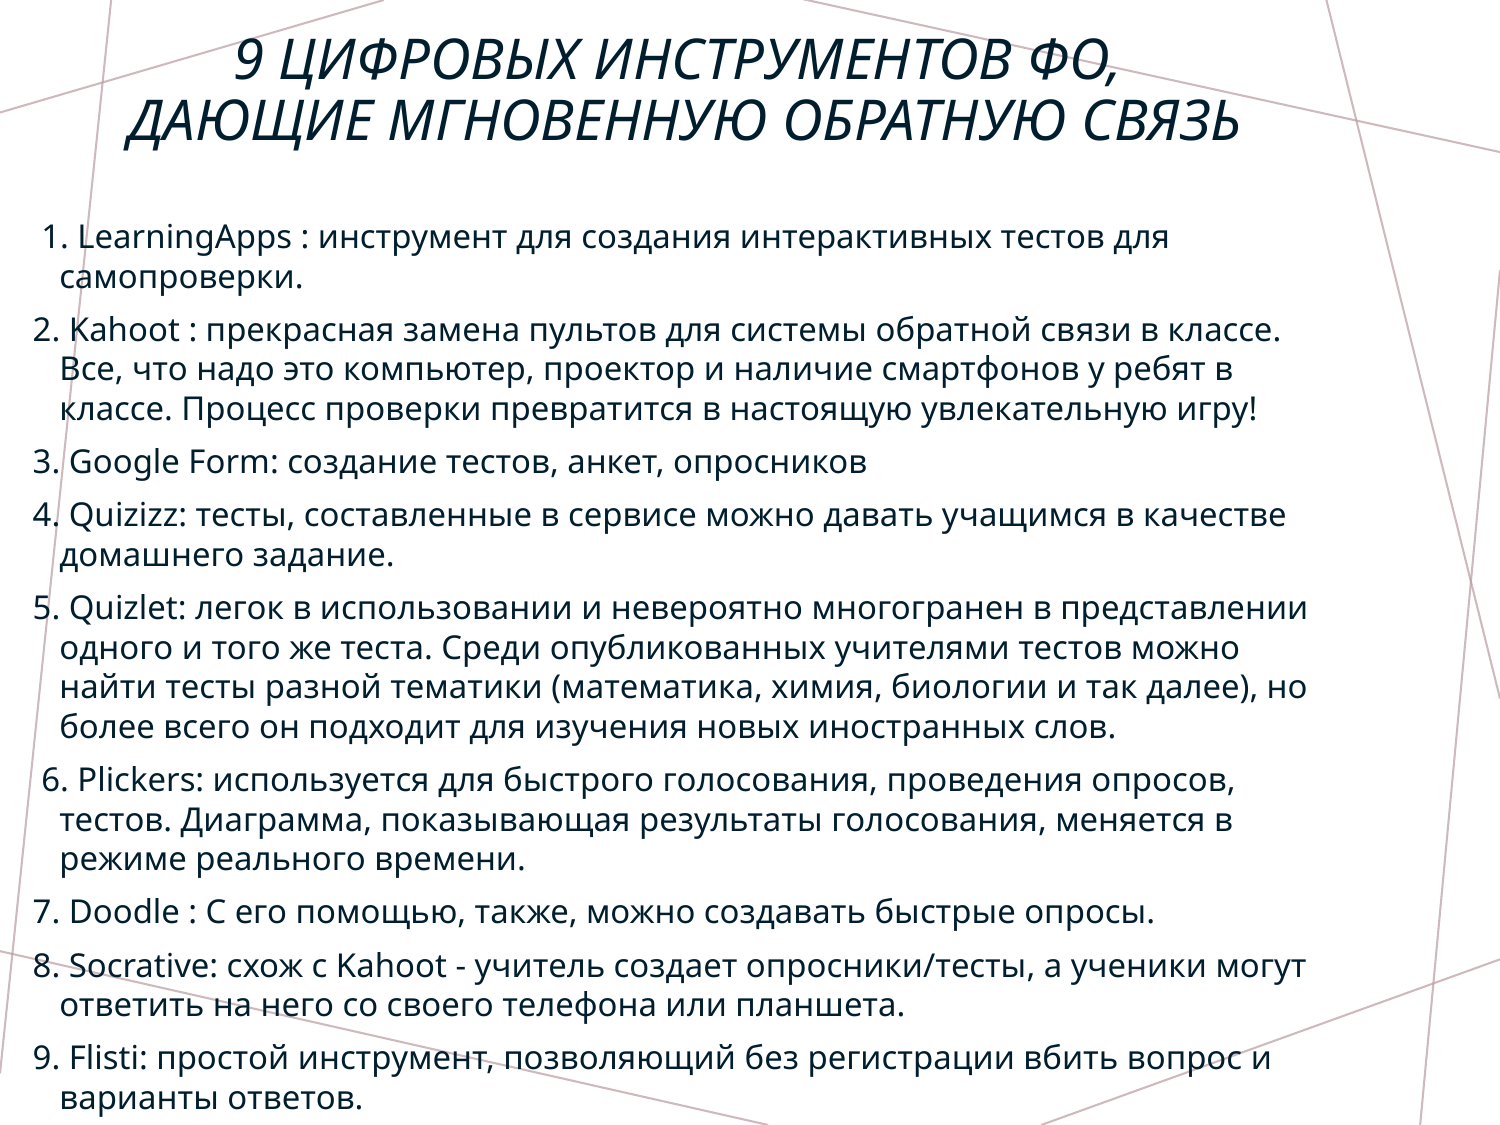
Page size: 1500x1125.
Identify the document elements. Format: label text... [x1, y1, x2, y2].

list 1. LearningApps : инструмент для создания интерактивных тестов для самопроверки. 2. Kahoot : прекрасная замена пультов для системы обратной связи в классе. Все, что надо это компьютер, проектор и наличие смартфонов у ребят в классе. Процесс проверки превратится в настоящую увлекательную игру! 3. Google Form: создание тестов, анкет, опросников 4. Quizizz: тесты, составленные в сервисе можно давать учащимся в качестве домашнего задание. 5. Quizlet: легок в использовании и невероятно многогранен в представлении одного и того же теста. Среди опубликованных учителями тестов можно найти тесты разной тематики (математика, химия, биологии и так далее), но более всего он подходит для изучения новых иностранных слов. 6. Plickers: используется для быстрого голосования, проведения опросов, тестов. Диаграмма, показывающая результаты голосования, меняется в режиме реального времени. 7. Doodle : С его помощью, также, можно создавать быстрые опросы. 8. Socrative: схож с Kahoot - учитель создает опросники/тесты, а ученики могут ответить на него со своего телефона или планшета. 9. Flisti: простой инструмент, позволяющий без регистрации вбить вопрос и варианты ответов. [17, 208, 1353, 1125]
title 9 цифровых инструментов фо, дающие мгновенную обратную связь [17, 0, 1353, 186]
